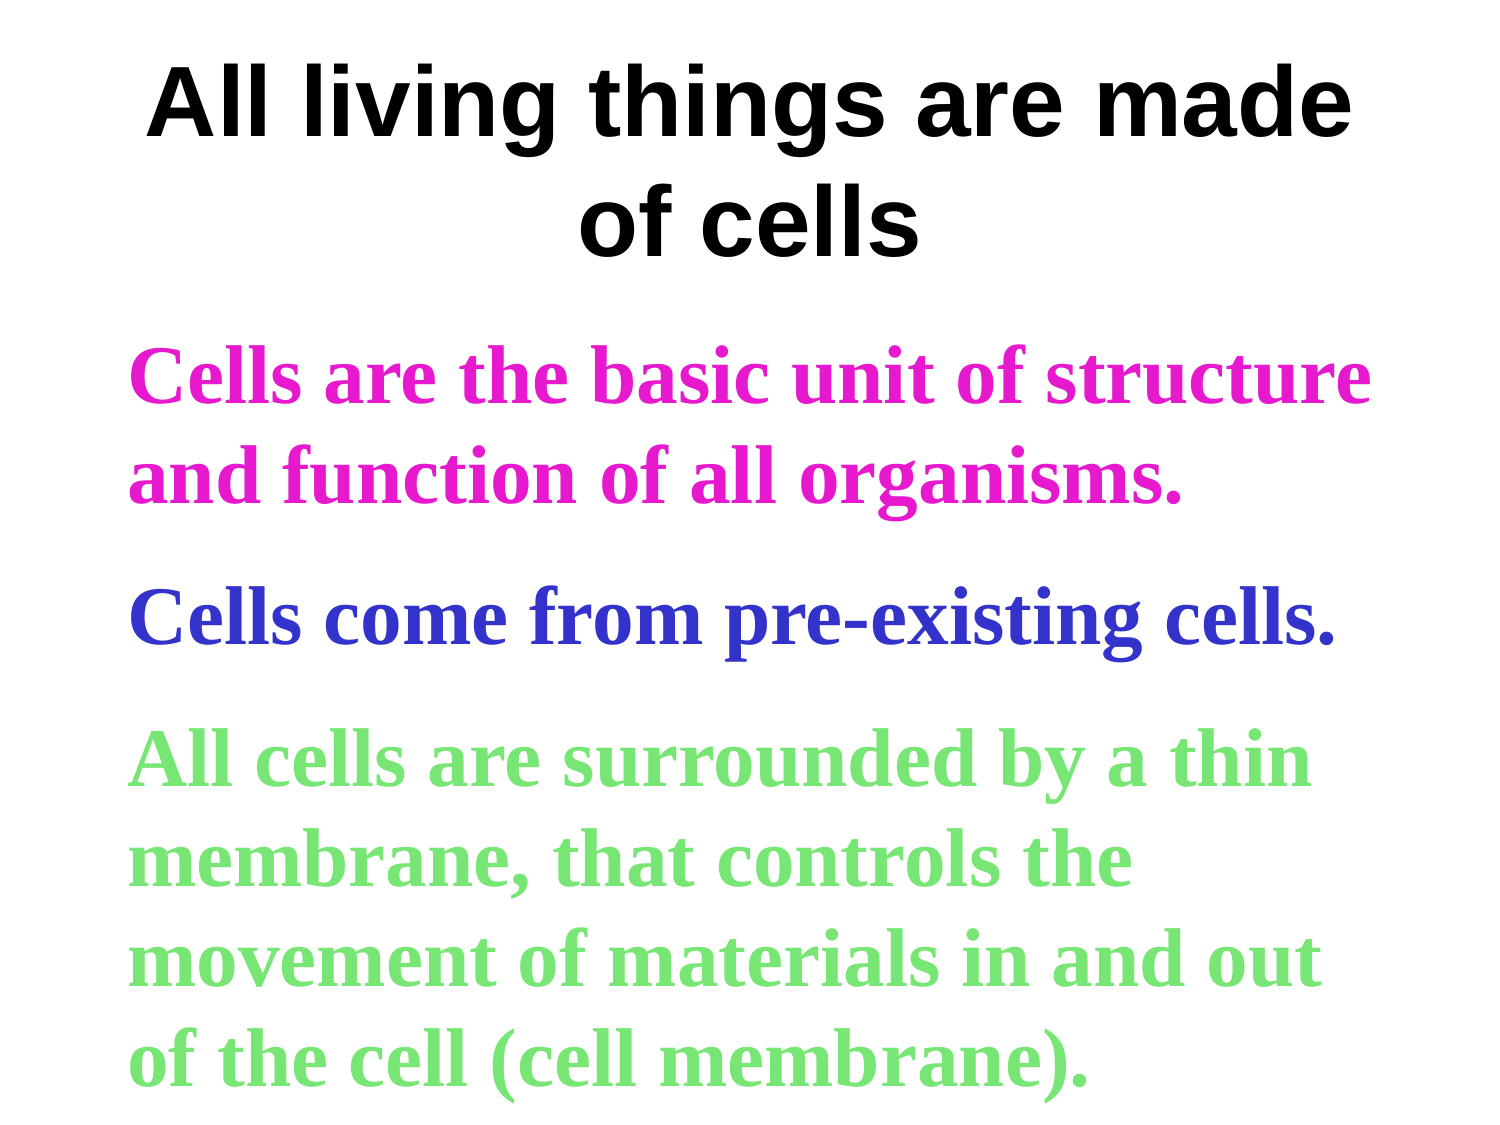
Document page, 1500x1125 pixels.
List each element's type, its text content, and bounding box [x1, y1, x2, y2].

title All living things are made of cells [112, 62, 1388, 251]
text_box Cells are the basic unit of structure and function of all organisms. Cells come from pre-existing cells. All cells are surrounded by a thin membrane, that controls the movement of materials in and out of the cell (cell membrane). [112, 312, 1400, 1111]
